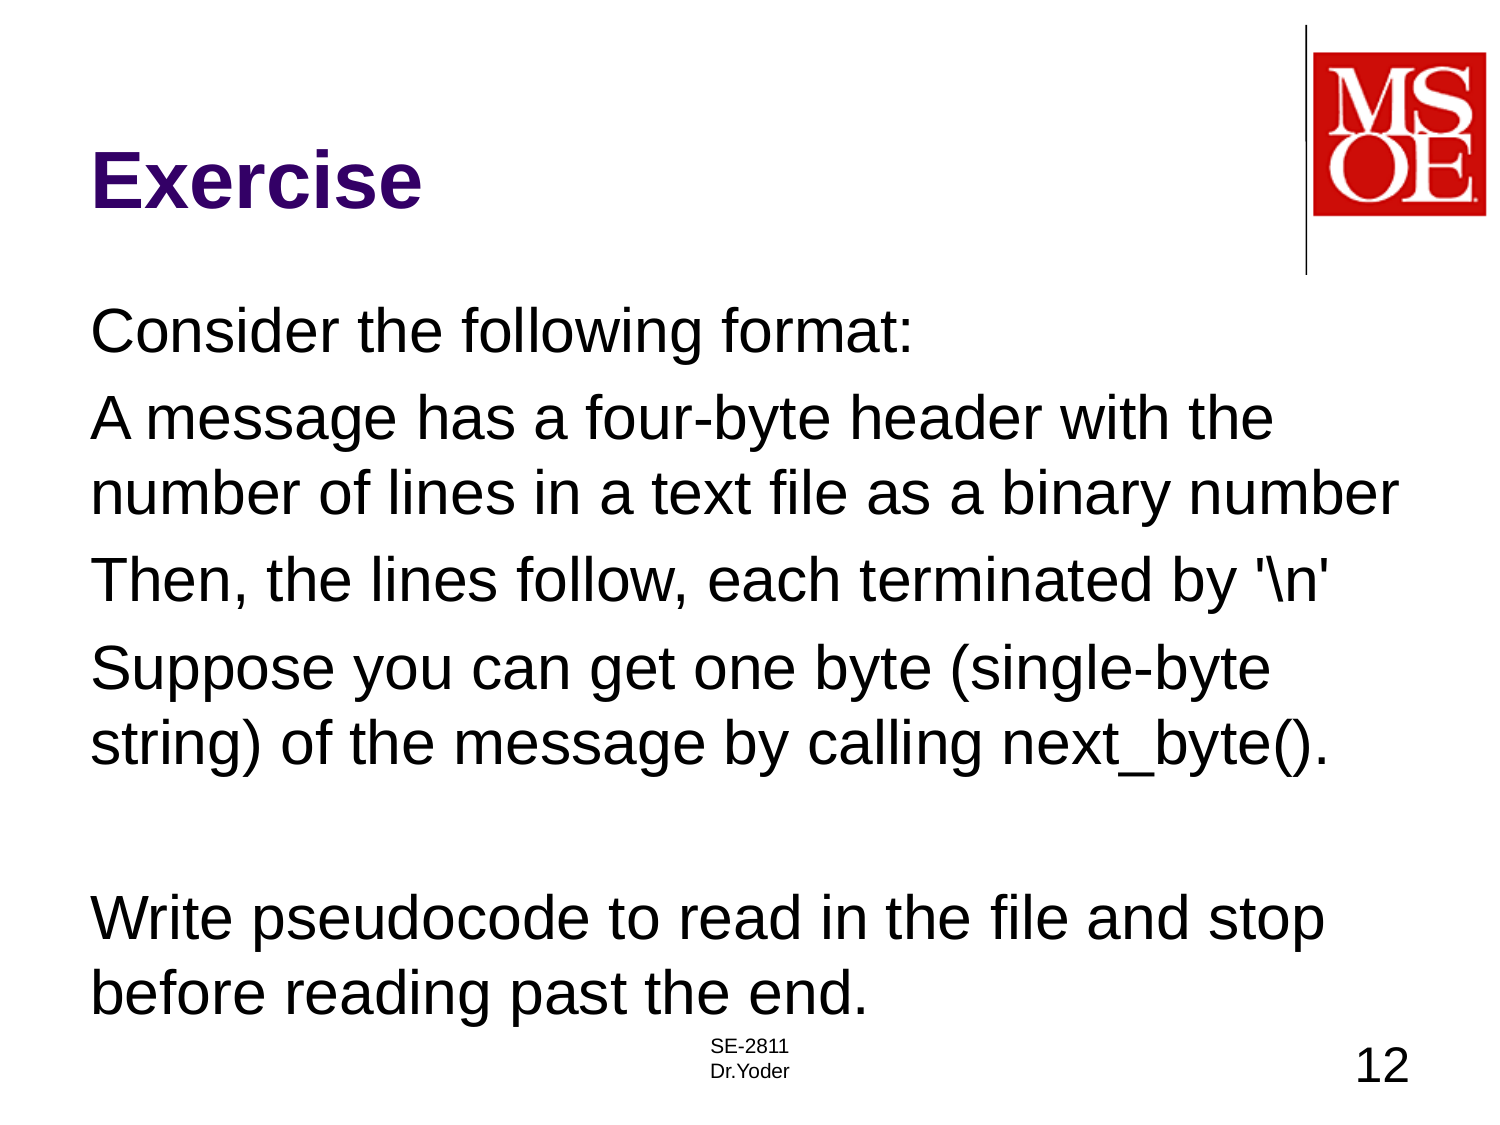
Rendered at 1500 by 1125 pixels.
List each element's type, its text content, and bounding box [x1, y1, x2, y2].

footer SE-2811 Dr.Yoder [512, 1024, 988, 1101]
title Exercise [74, 19, 1313, 233]
list Consider the following format: A message has a four-byte header with the number of lines in a text file as a binary number Then, the lines follow, each terminated by '\n' Suppose you can get one byte (single-byte string) of the message by calling next_byte(). Write pseudocode to read in the file and stop before reading past the end. [74, 281, 1426, 1006]
slide_number 12 [1074, 1024, 1426, 1101]
picture [1313, 37, 1488, 232]
